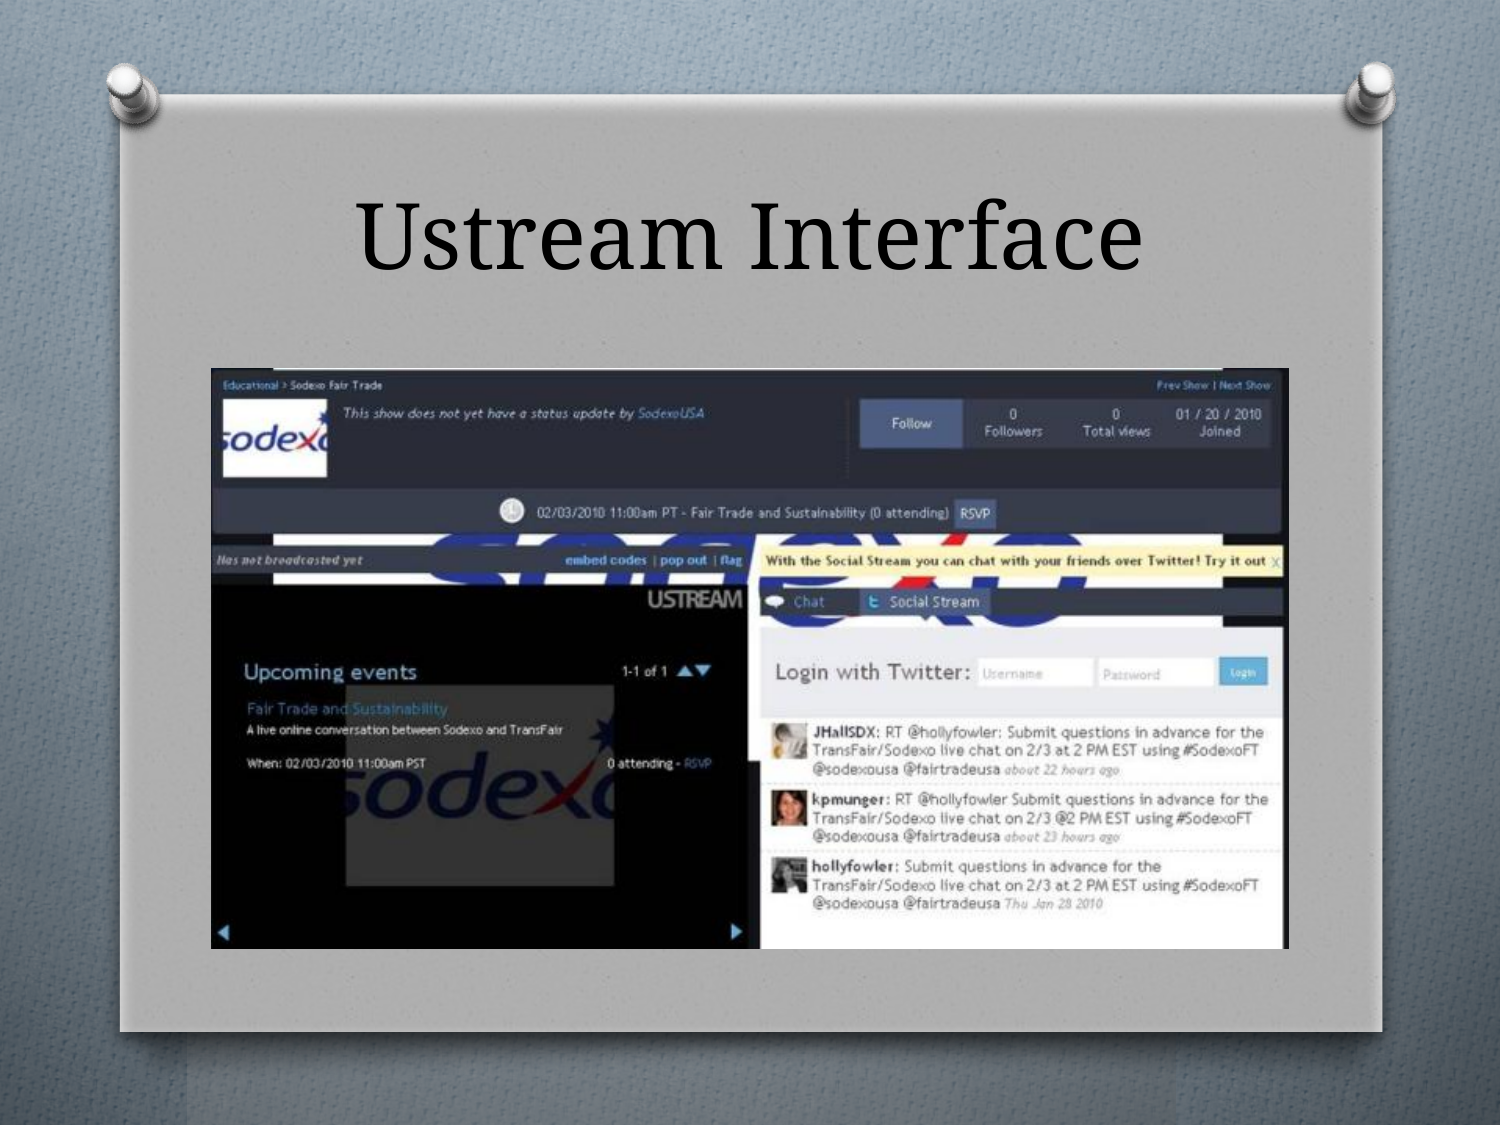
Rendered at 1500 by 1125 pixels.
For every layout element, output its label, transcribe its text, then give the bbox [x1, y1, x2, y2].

picture [211, 368, 1289, 949]
title Ustream Interface [179, 134, 1323, 332]
picture [1317, 35, 1439, 156]
picture [75, 29, 198, 153]
